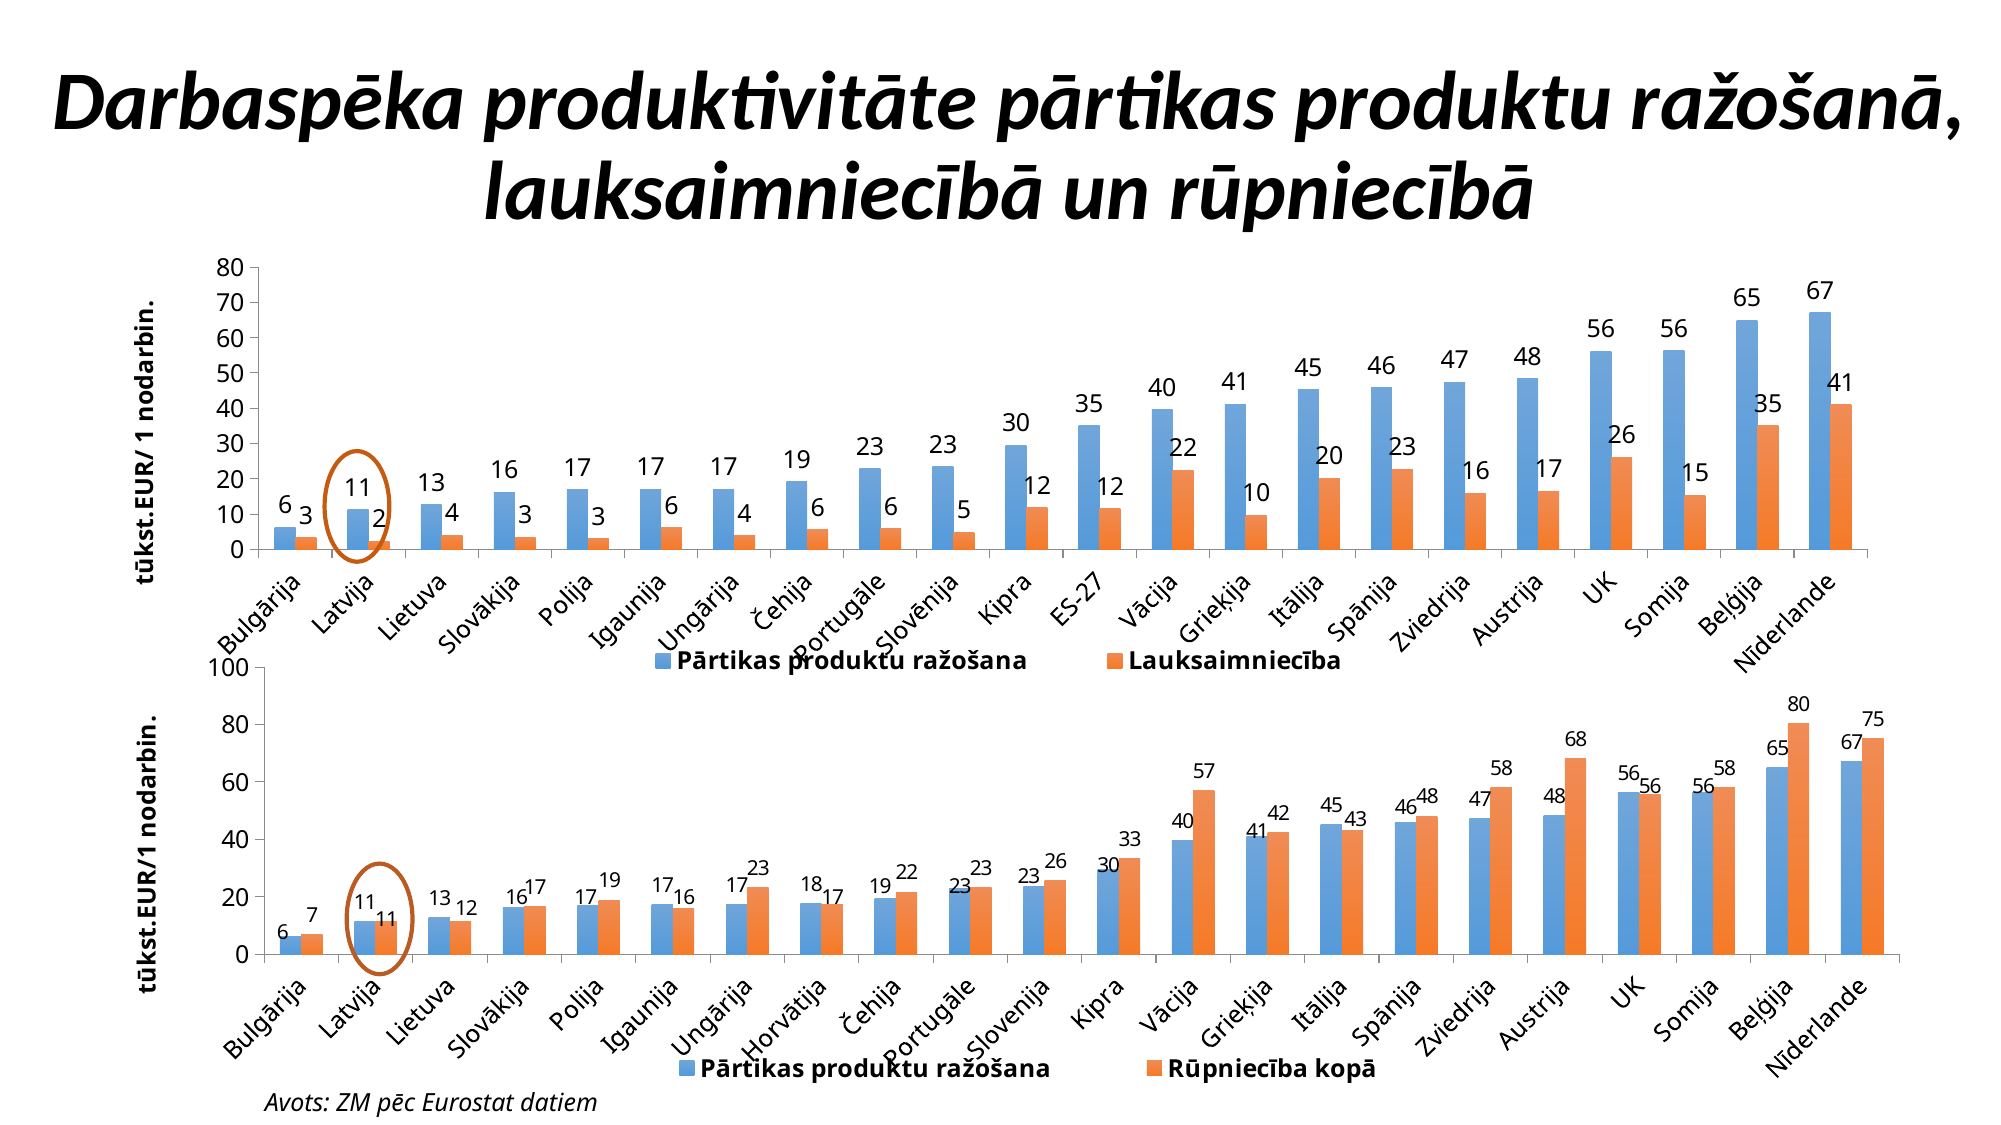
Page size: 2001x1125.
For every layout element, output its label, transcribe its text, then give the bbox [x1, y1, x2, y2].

chart [114, 249, 1927, 1097]
title Darbaspēka produktivitāte pārtikas produktu ražošanā, lauksaimniecībā un rūpniecībā [0, 0, 2000, 296]
text_box Avots: ZM pēc Eurostat datiem [249, 1097, 750, 1125]
